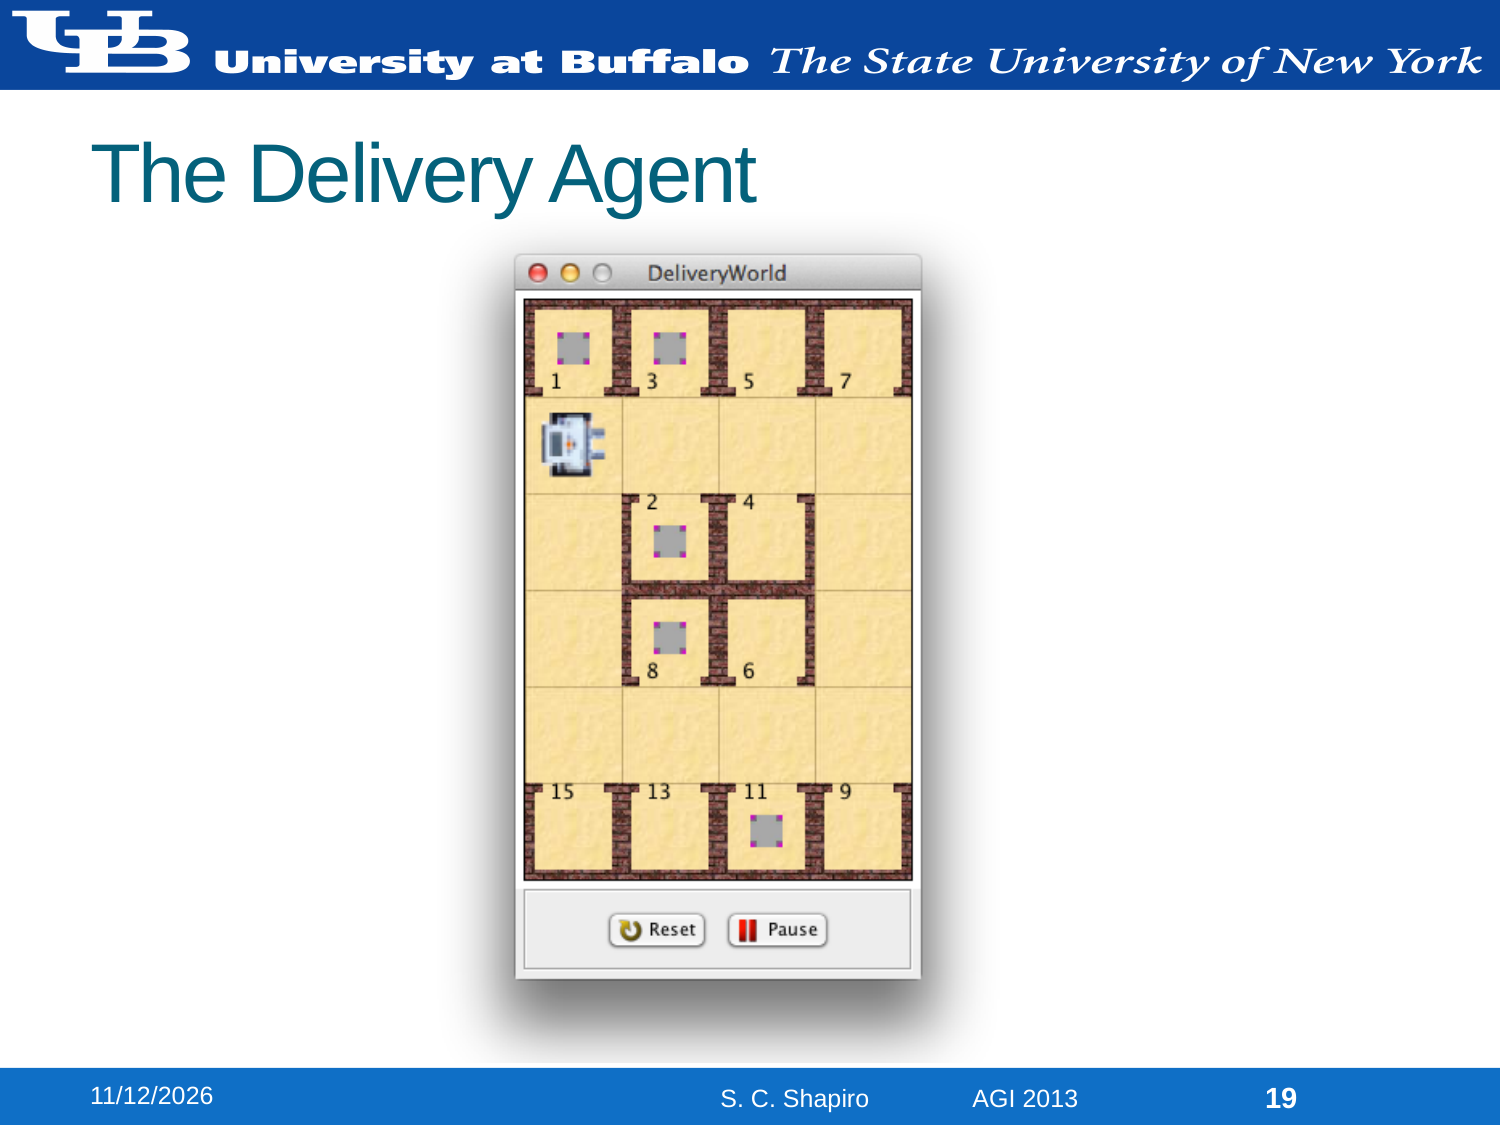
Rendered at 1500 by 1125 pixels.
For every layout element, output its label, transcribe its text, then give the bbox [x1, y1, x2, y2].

picture [437, 212, 1001, 1063]
slide_number 19 [1250, 1069, 1425, 1124]
title The Delivery Agent [75, 87, 1425, 250]
footer S. C. Shapiro AGI 2013 [562, 1071, 1238, 1125]
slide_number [75, 1068, 550, 1122]
picture [0, 0, 1500, 90]
